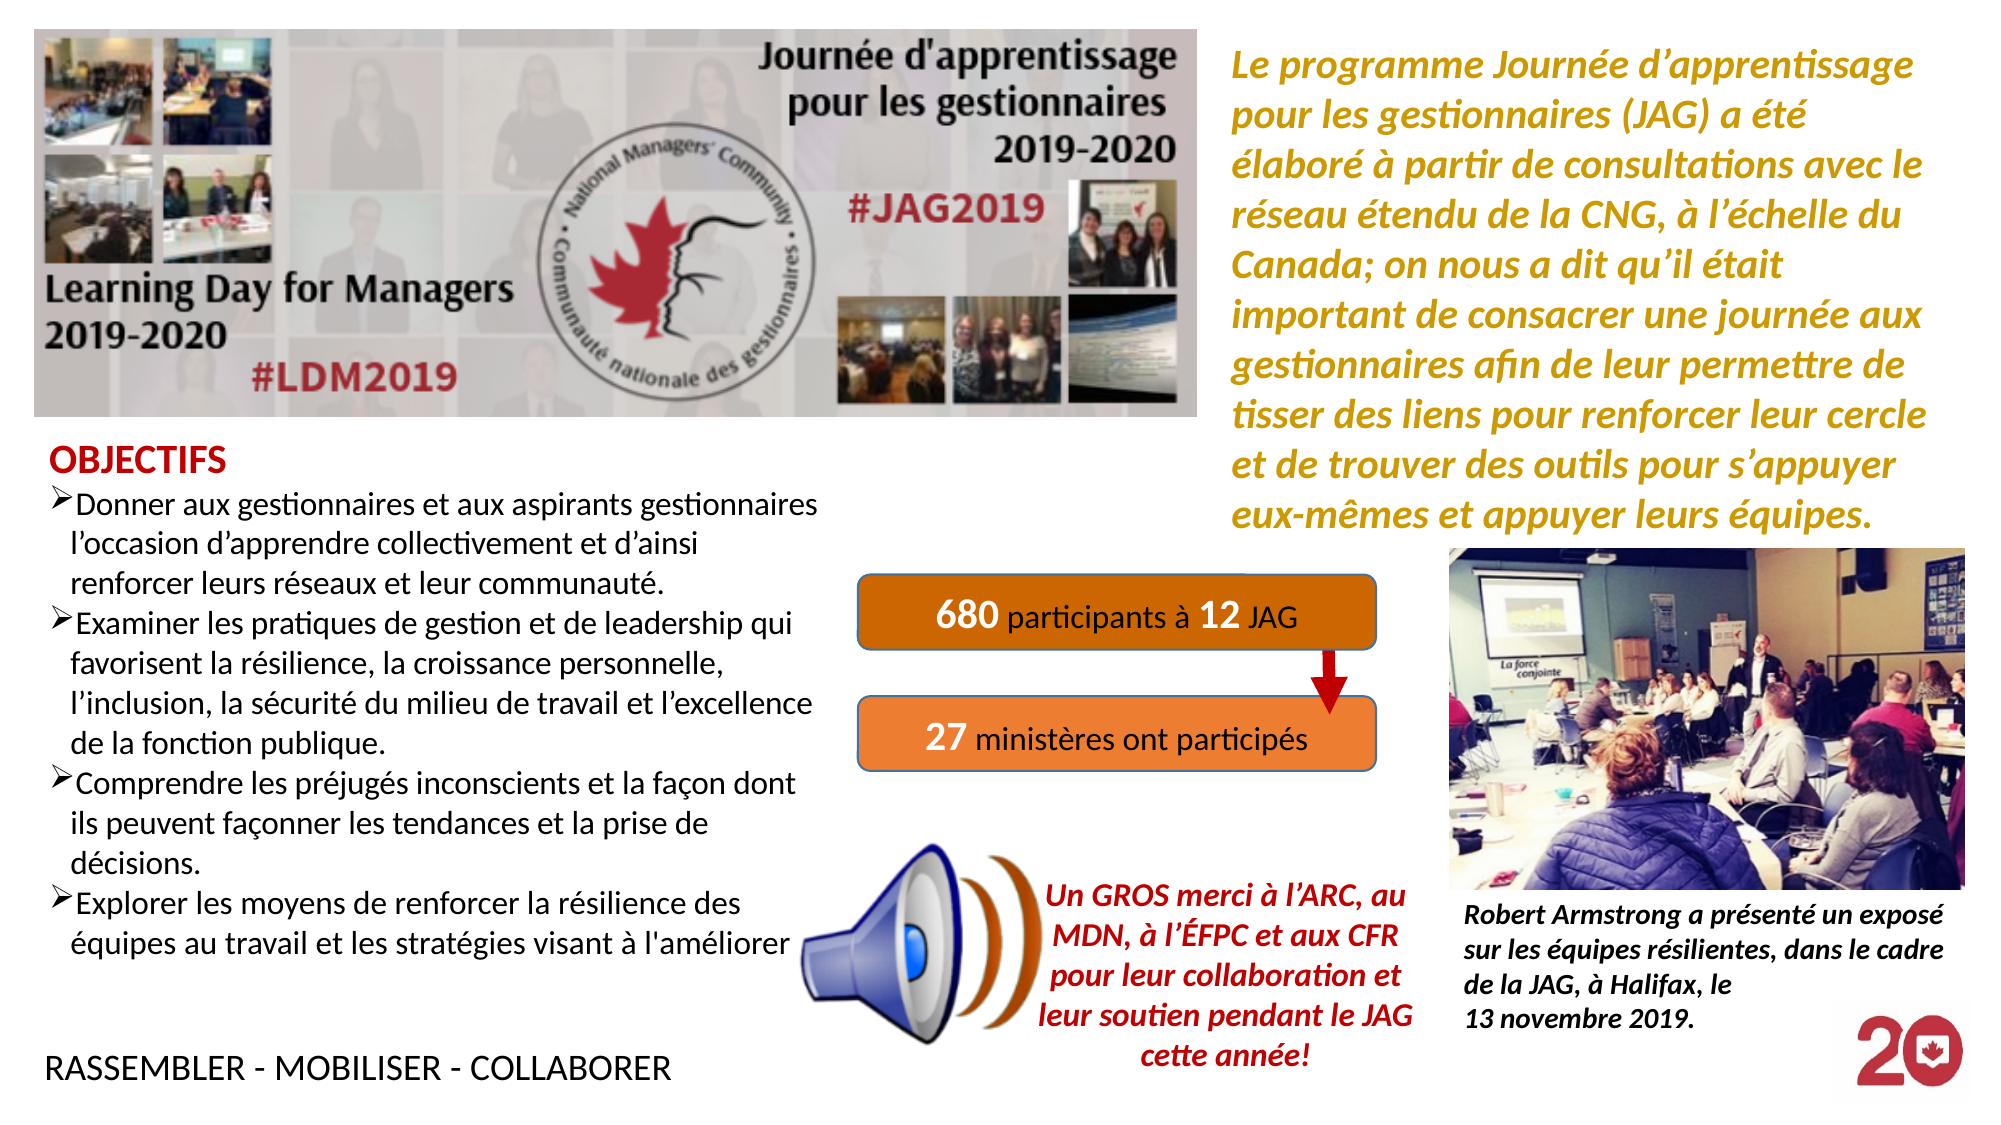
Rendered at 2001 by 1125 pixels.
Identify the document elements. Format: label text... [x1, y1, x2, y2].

text_box OBJECTIFS Donner aux gestionnaires et aux aspirants gestionnaires l’occasion d’apprendre collectivement et d’ainsi renforcer leurs réseaux et leur communauté. Examiner les pratiques de gestion et de leadership qui favorisent la résilience, la croissance personnelle, l’inclusion, la sécurité du milieu de travail et l’excellence de la fonction publique. Comprendre les préjugés inconscients et la façon dont ils peuvent façonner les tendances et la prise de décisions. Explorer les moyens de renforcer la résilience des équipes au travail et les stratégies visant à l'améliorer [34, 424, 835, 969]
picture [797, 841, 1045, 1049]
text_box Le programme Journée d’apprentissage pour les gestionnaires (JAG) a été élaboré à partir de consultations avec le réseau étendu de la CNG, à l’échelle du Canada; on nous a dit qu’il était important de consacrer une journée aux gestionnaires afin de leur permettre de tisser des liens pour renforcer leur cercle et de trouver des outils pour s’appuyer eux-mêmes et appuyer leurs équipes. [1216, 29, 1945, 595]
text_box 680 participants à 12 JAG [856, 573, 1378, 651]
text_box Robert Armstrong a présenté un exposé sur les équipes résilientes, dans le cadre de la JAG, à Halifax, le 13 novembre 2019. [1449, 887, 1980, 1043]
picture [1829, 998, 1971, 1103]
picture [1449, 548, 1965, 890]
picture [34, 29, 1198, 417]
text_box Un GROS merci à l’ARC, au MDN, à l’ÉFPC et aux CFR pour leur collaboration et leur soutien pendant le JAG cette année! [1017, 866, 1434, 1081]
text_box 27 ministères ont participés [856, 695, 1378, 772]
text_box RASSEMBLER - MOBILISER - COLLABORER [29, 1035, 688, 1096]
